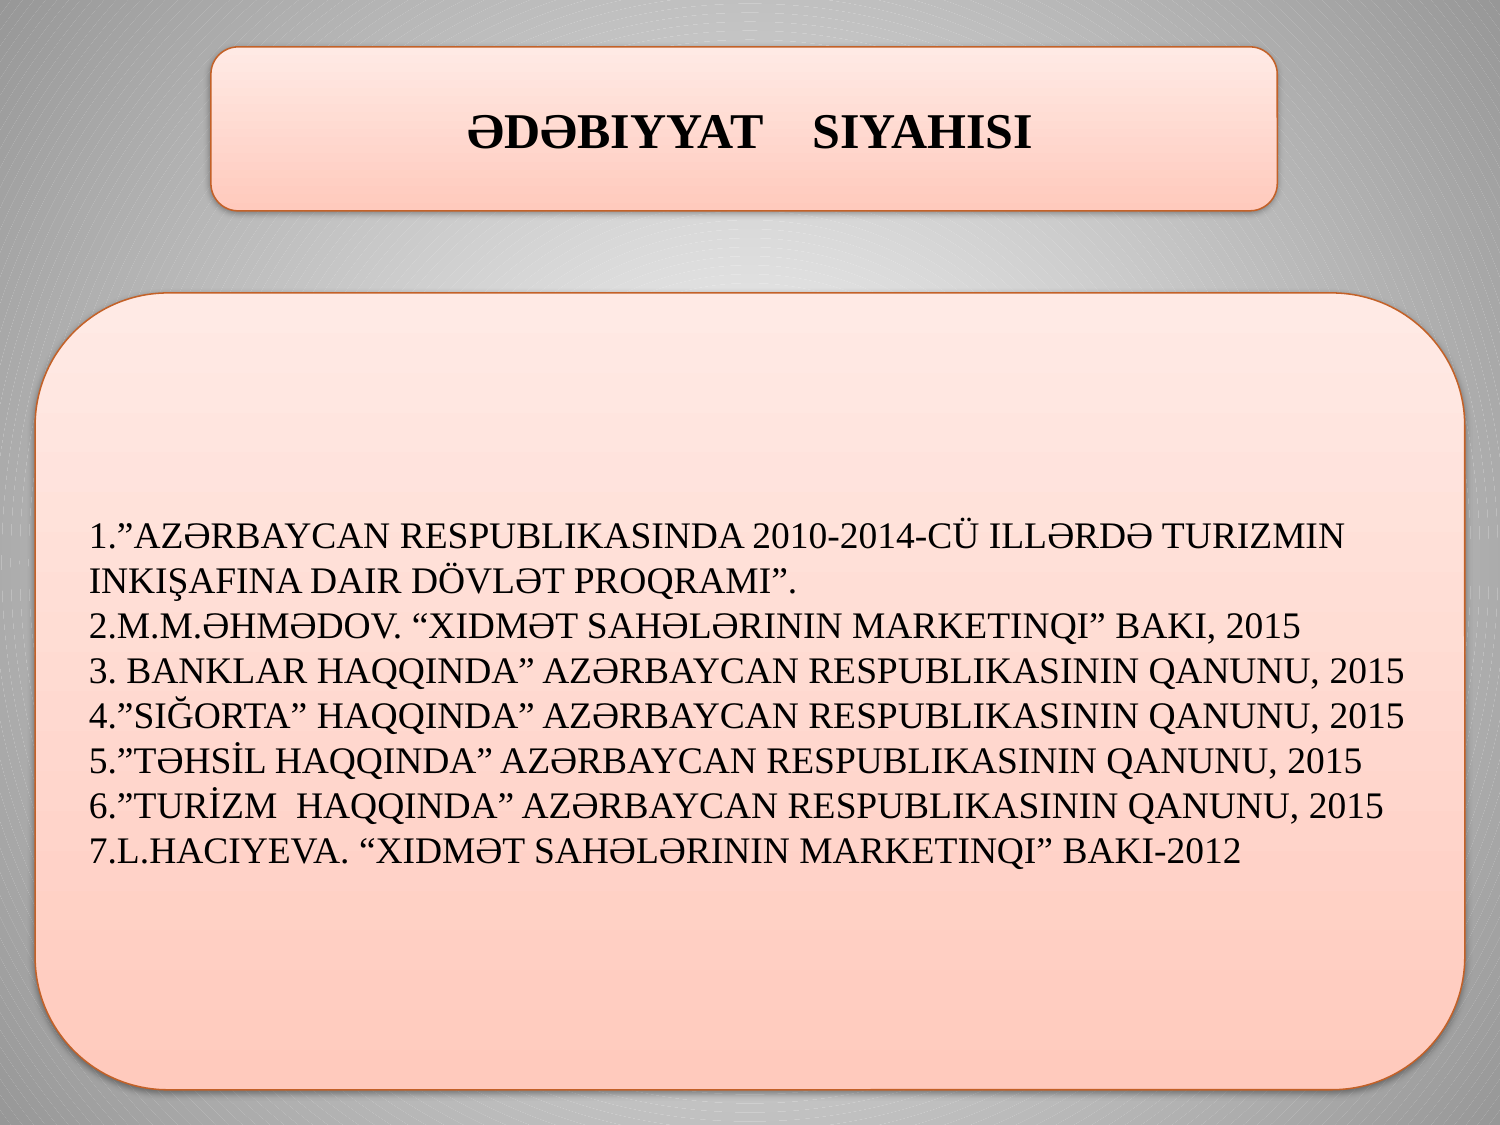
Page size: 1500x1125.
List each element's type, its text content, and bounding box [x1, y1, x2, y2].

text_box 1.”Azərbaycan RespublikasInda 2010-2014-cü illərdə turizmin inkişafIna dair dÖvlət proqramI”. 2.M.M.Əhmədov. “Xidmət sahələrinin marketinqi” BakI, 2015 3. BANKLAR HAQQINDA” Azərbaycan respublikasInIn qanunu, 2015 4.”SIĞORTA” HAQQINDA” Azərbaycan respublikasInIn qanunu, 2015 5.”TƏHSİL HAQQINDA” Azərbaycan respublikasInIn qanunu, 2015 6.”TURİZM HAQQINDA” Azərbaycan respublikasInIn qanunu, 2015 7.L.HACIYEVA. “Xidmət sahələrinin marketinqi” bakI-2012 [34, 292, 1466, 1091]
text_box ədəbiyyat siyahIsI [210, 46, 1279, 212]
